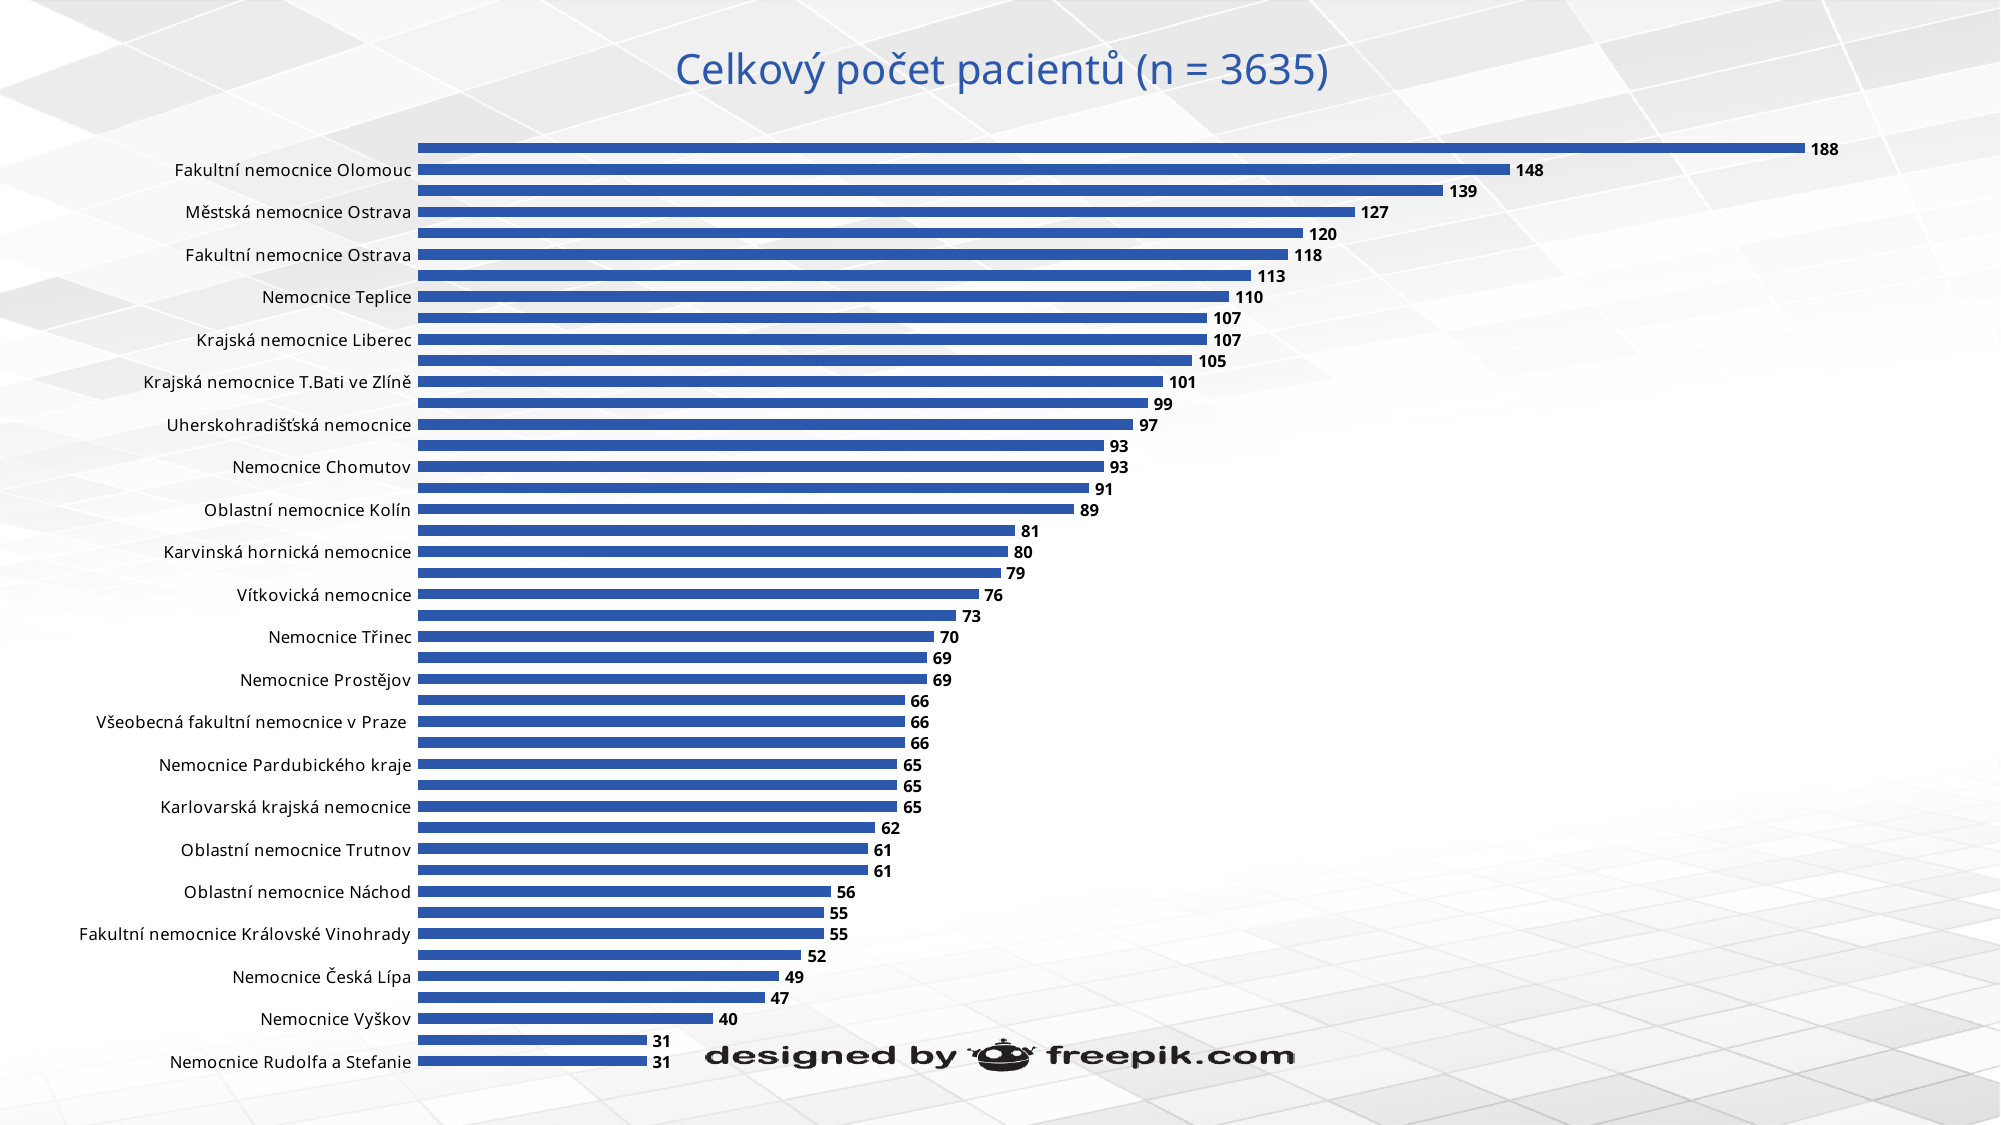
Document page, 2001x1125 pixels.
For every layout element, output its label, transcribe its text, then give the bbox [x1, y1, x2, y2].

title Celkový počet pacientů (n = 3635) [43, 35, 1962, 107]
picture [0, 0, 2001, 1125]
chart [41, 118, 1932, 1093]
